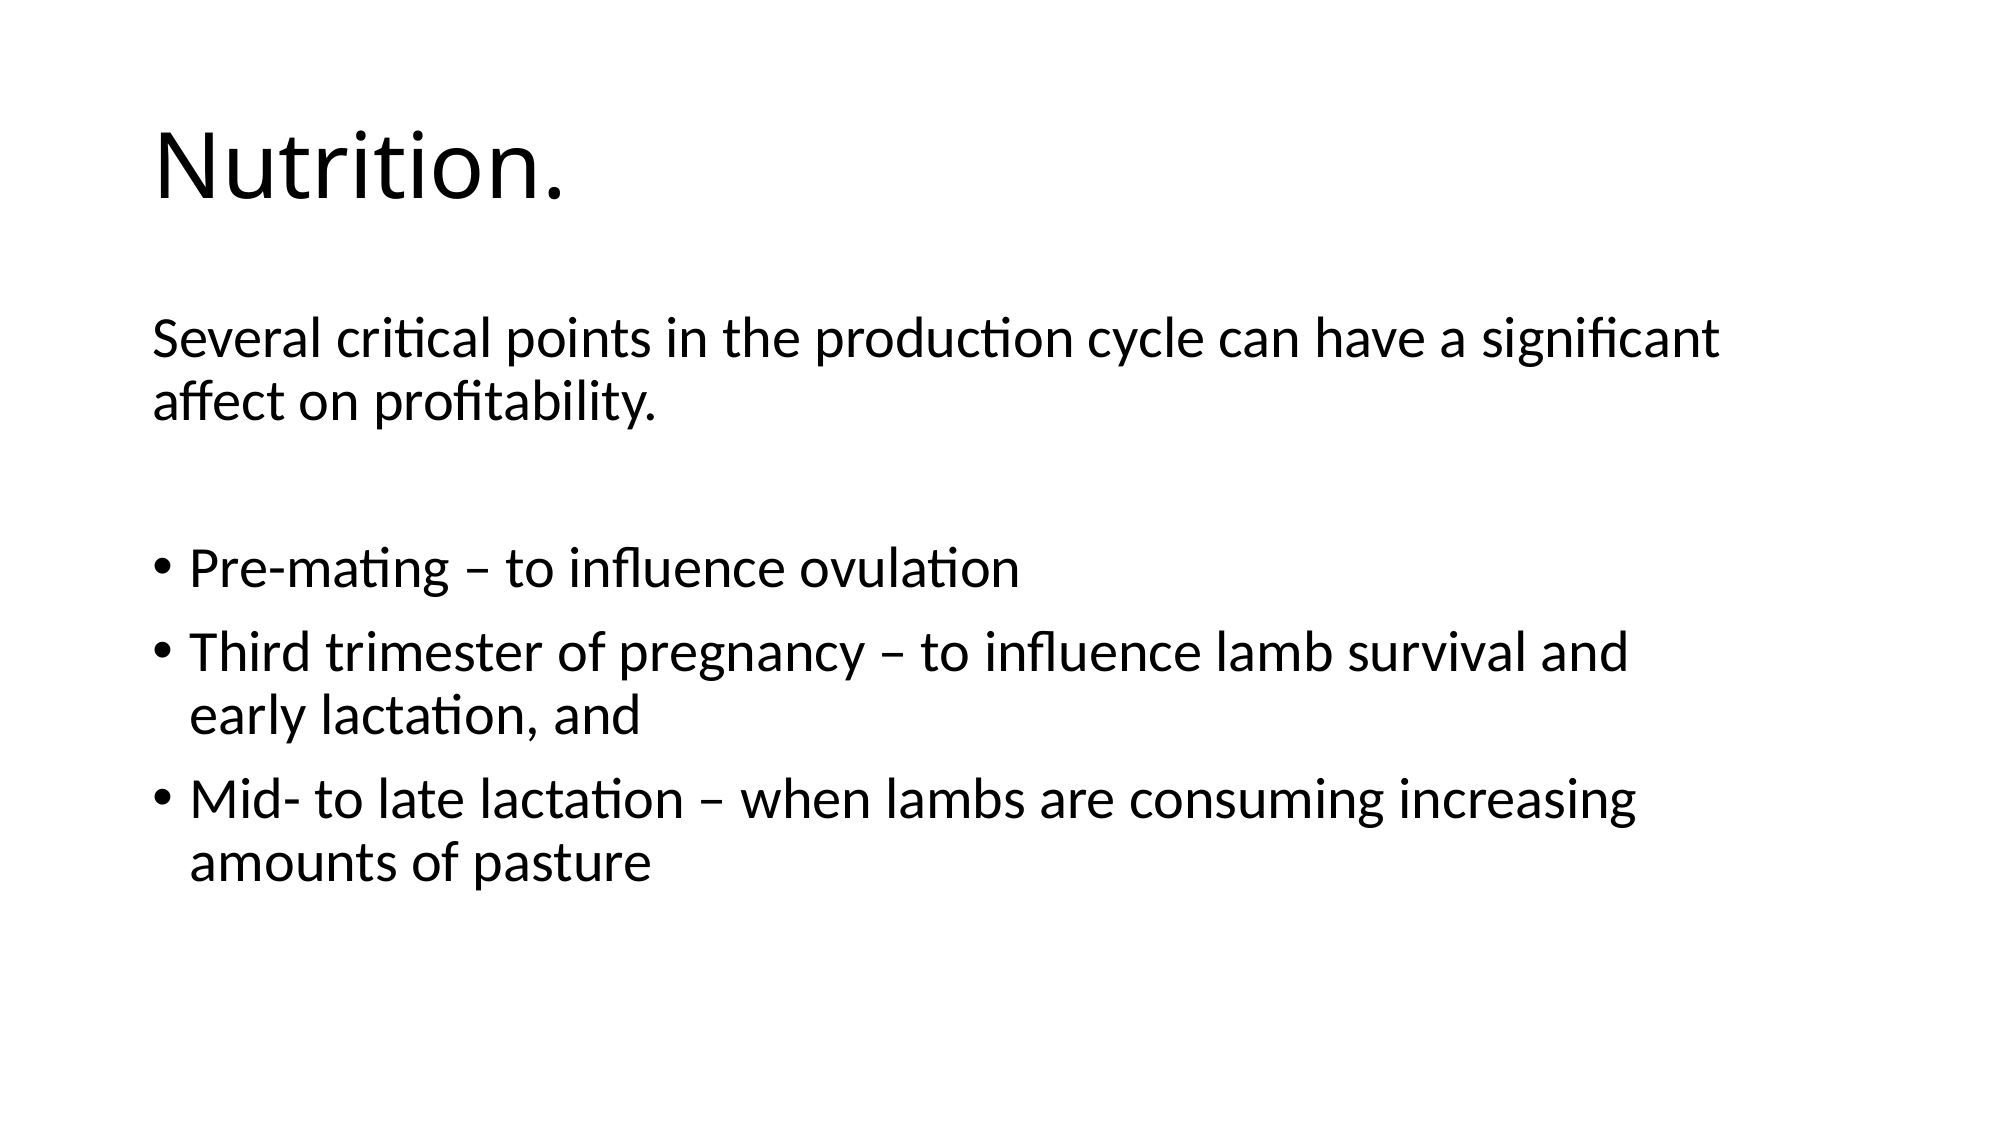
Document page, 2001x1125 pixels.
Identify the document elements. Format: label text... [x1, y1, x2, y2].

title Nutrition. [137, 59, 1863, 278]
list Several critical points in the production cycle can have a significant affect on profitability. Pre-mating – to influence ovulation Third trimester of pregnancy – to influence lamb survival and early lactation, and Mid- to late lactation – when lambs are consuming increasing amounts of pasture [137, 299, 1863, 1014]
